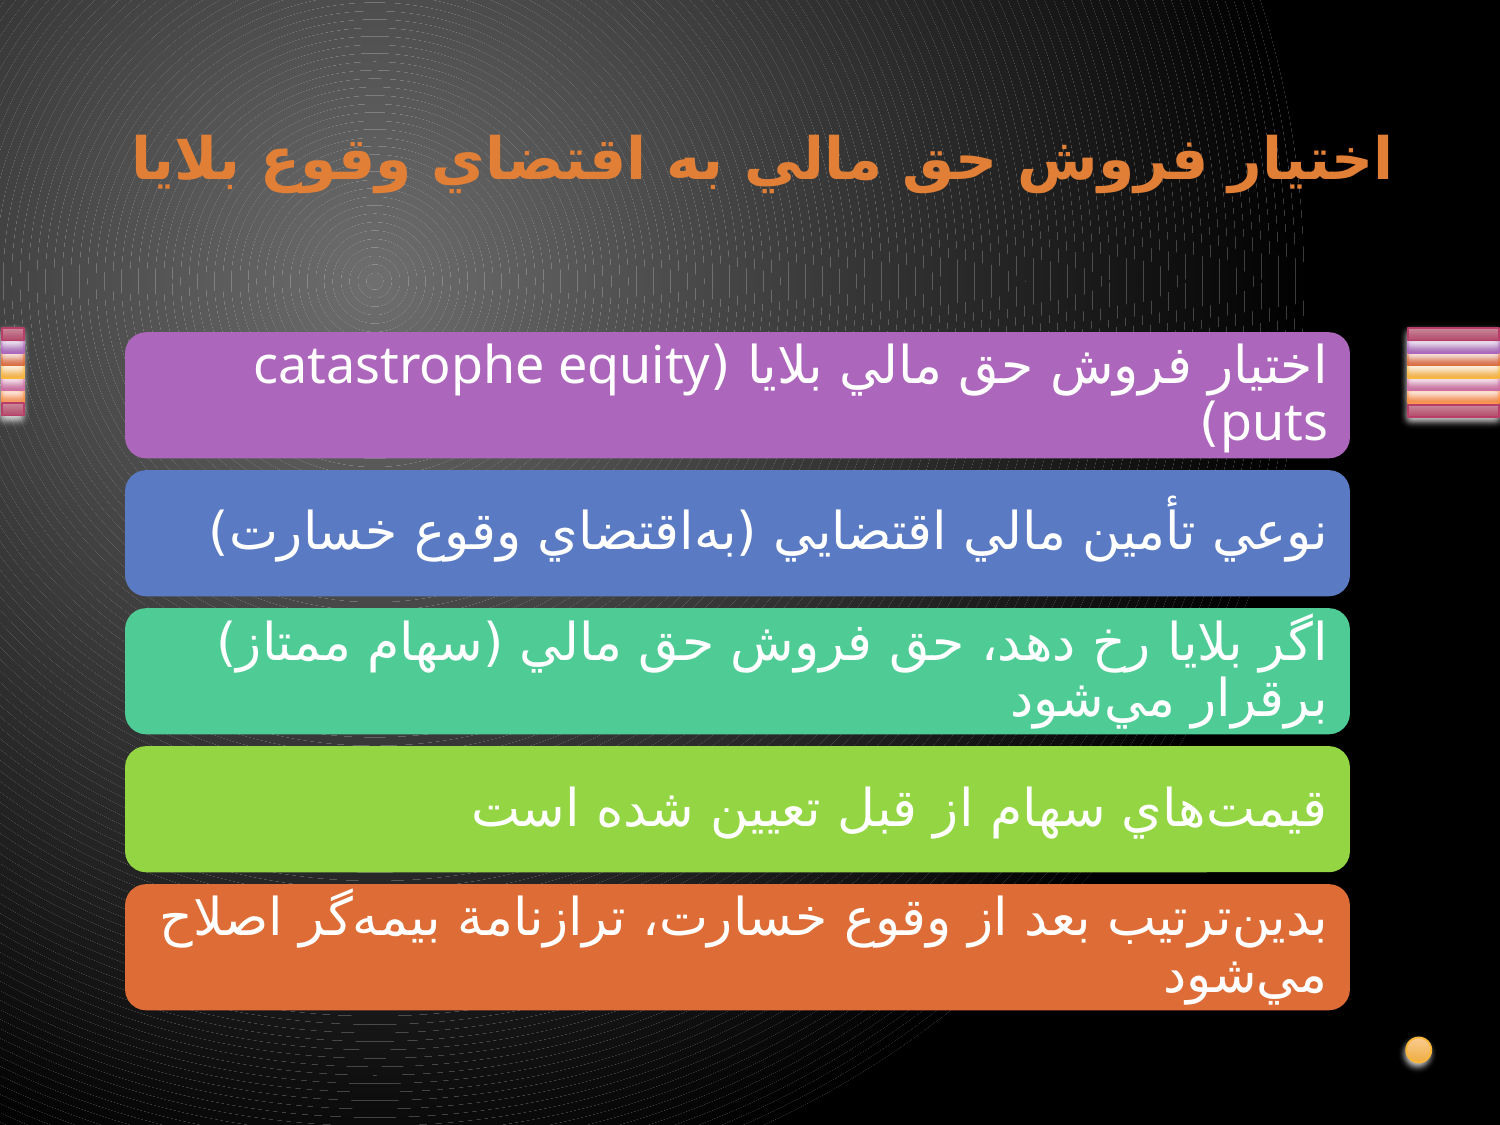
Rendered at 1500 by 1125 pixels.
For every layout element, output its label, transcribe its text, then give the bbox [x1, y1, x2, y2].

title اختيار فروش حق مالي به اقتضاي وقوع بلايا [87, 62, 1438, 250]
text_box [124, 324, 1351, 1018]
